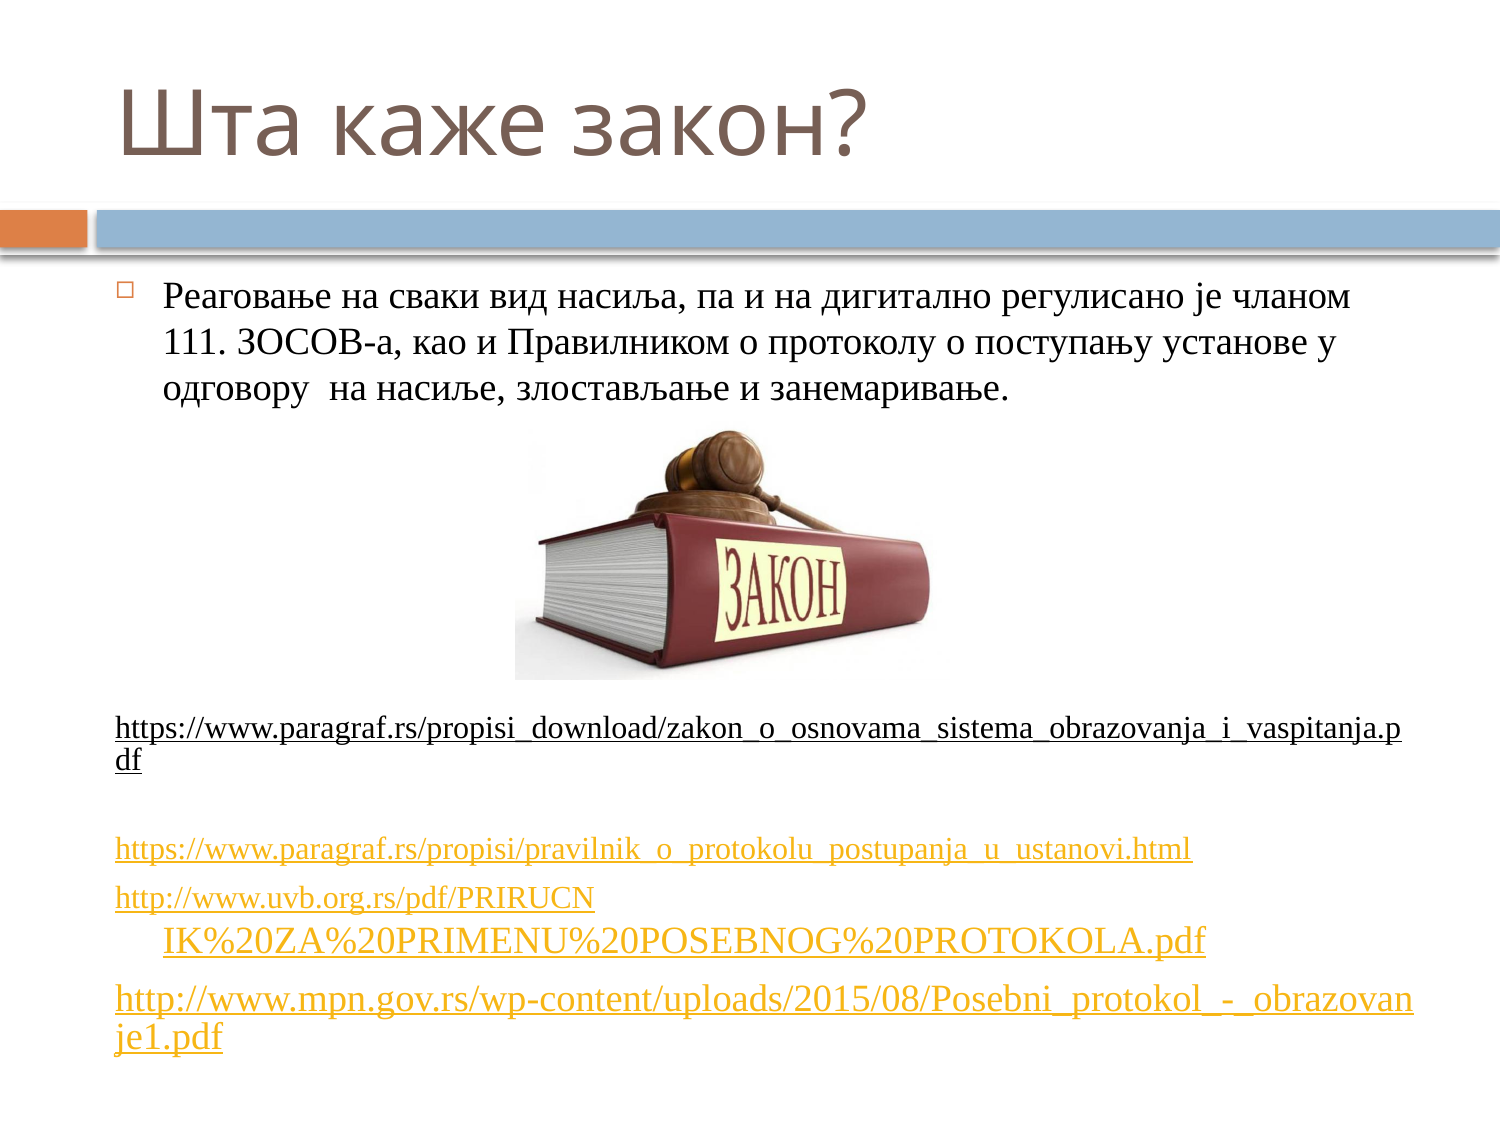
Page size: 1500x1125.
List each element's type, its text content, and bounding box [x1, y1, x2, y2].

picture [515, 421, 950, 680]
list Реаговање на сваки вид насиља, па и на дигитално регулисано је чланом 111. ЗОСОВ-а, као и Правилником о протоколу о поступању установе у одговору на насиље, злостављање и занемаривање. https://www.paragraf.rs/propisi_download/zakon_o_osnovama_sistema_obrazovanja_i_vaspitanja.pdf https://www.paragraf.rs/propisi/pravilnik_o_protokolu_postupanja_u_ustanovi.html http://www.uvb.org.rs/pdf/PRIRUCNIK%20ZA%20PRIMENU%20POSEBNOG%20PROTOKOLA.pdf http://www.mpn.gov.rs/wp-content/uploads/2015/08/Posebni_protokol_-_obrazovanje1.pdf [100, 262, 1438, 1000]
title Шта каже закон? [100, 37, 1438, 200]
